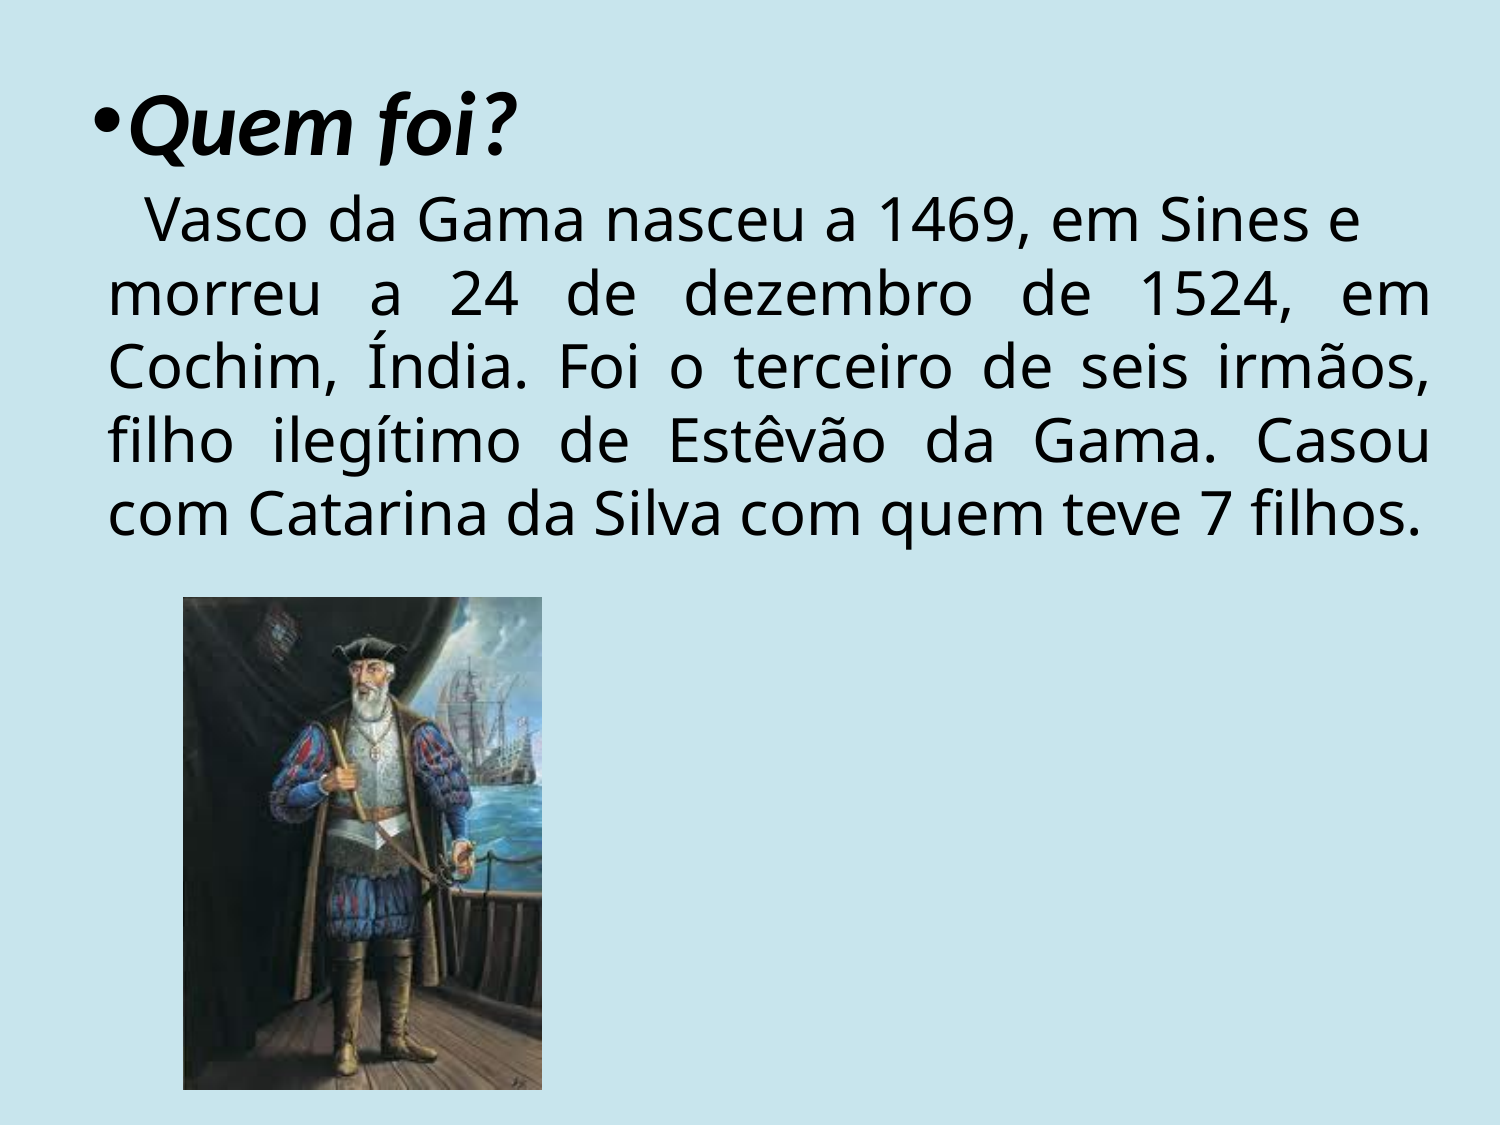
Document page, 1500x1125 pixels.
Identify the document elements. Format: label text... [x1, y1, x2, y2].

picture [182, 597, 542, 1090]
title Quem foi? [76, 42, 1427, 172]
list Vasco da Gama nasceu a 1469, em Sines e morreu a 24 de dezembro de 1524, em Cochim, Índia. Foi o terceiro de seis irmãos, filho ilegítimo de Estêvão da Gama. Casou com Catarina da Silva com quem teve 7 filhos. [41, 172, 1449, 598]
